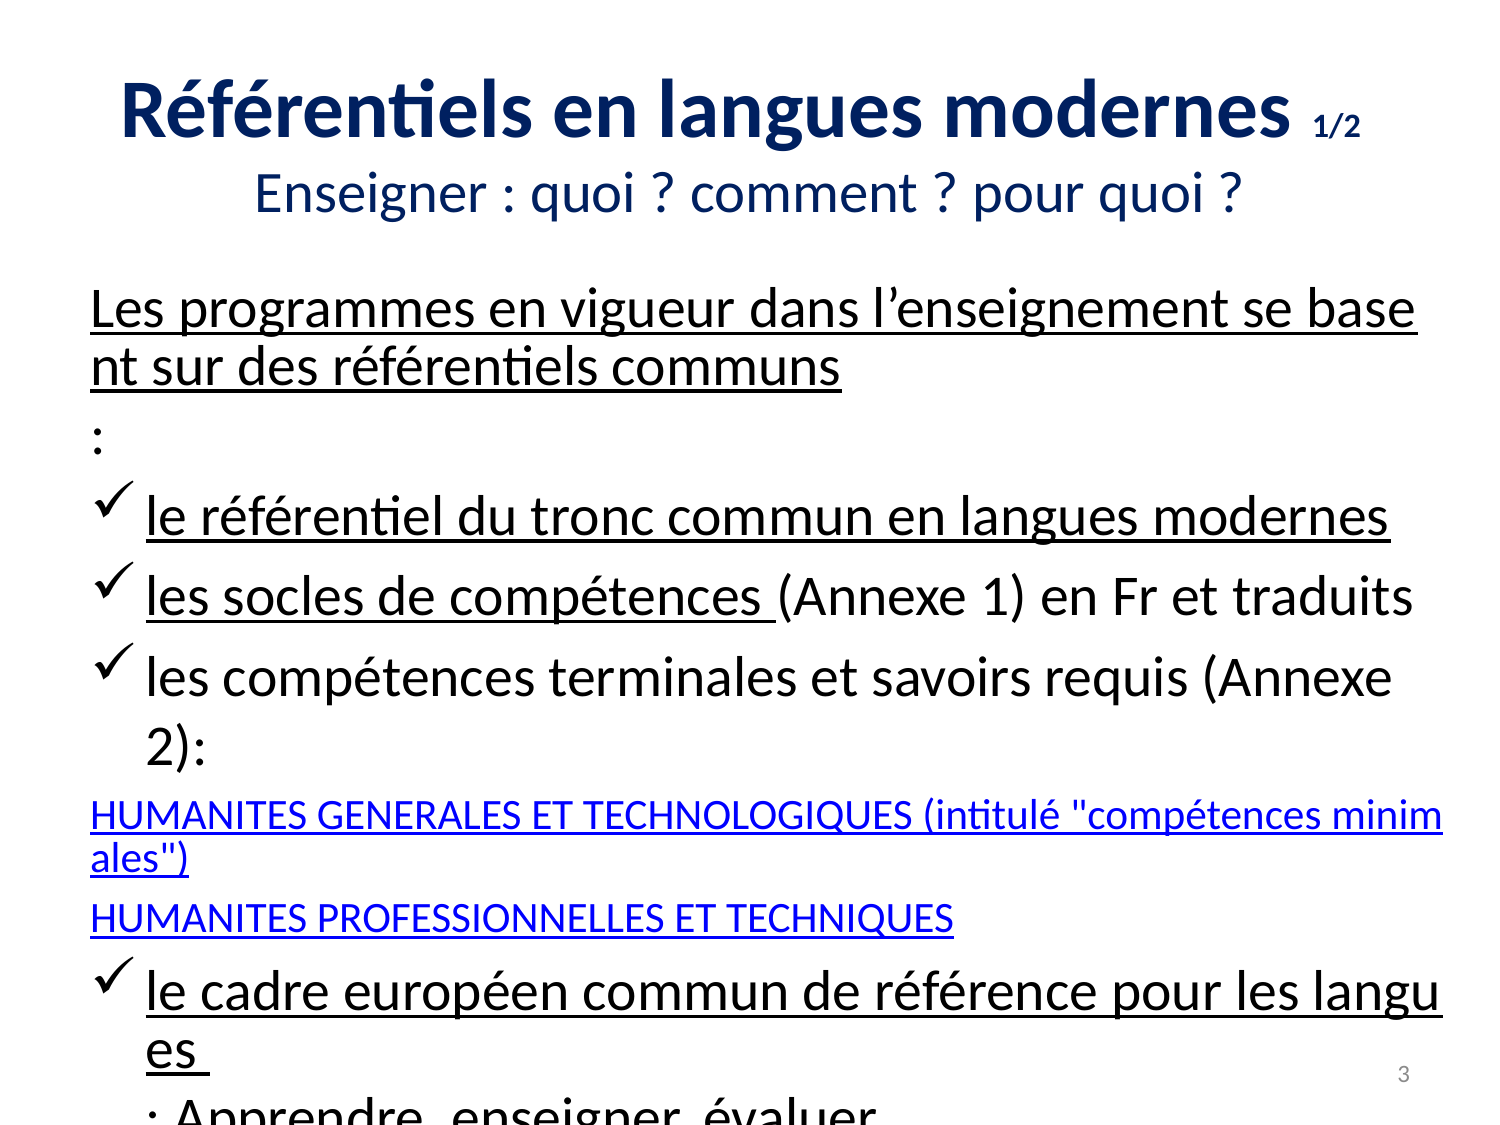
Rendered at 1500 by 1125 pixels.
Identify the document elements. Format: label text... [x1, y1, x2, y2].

slide_number 3 [1074, 1042, 1425, 1103]
title Référentiels en langues modernes 1/2 Enseigner : quoi ? comment ? pour quoi ? [75, 45, 1425, 233]
list Les programmes en vigueur dans l’enseignement se basent sur des référentiels communs: le référentiel du tronc commun en langues modernes les socles de compétences (Annexe 1) en Fr et traduits les compétences terminales et savoirs requis (Annexe 2): HUMANITES GENERALES ET TECHNOLOGIQUES (intitulé "compétences minimales") HUMANITES PROFESSIONNELLES ET TECHNIQUES le cadre européen commun de référence pour les langues : Apprendre, enseigner, évaluer [75, 262, 1459, 1005]
